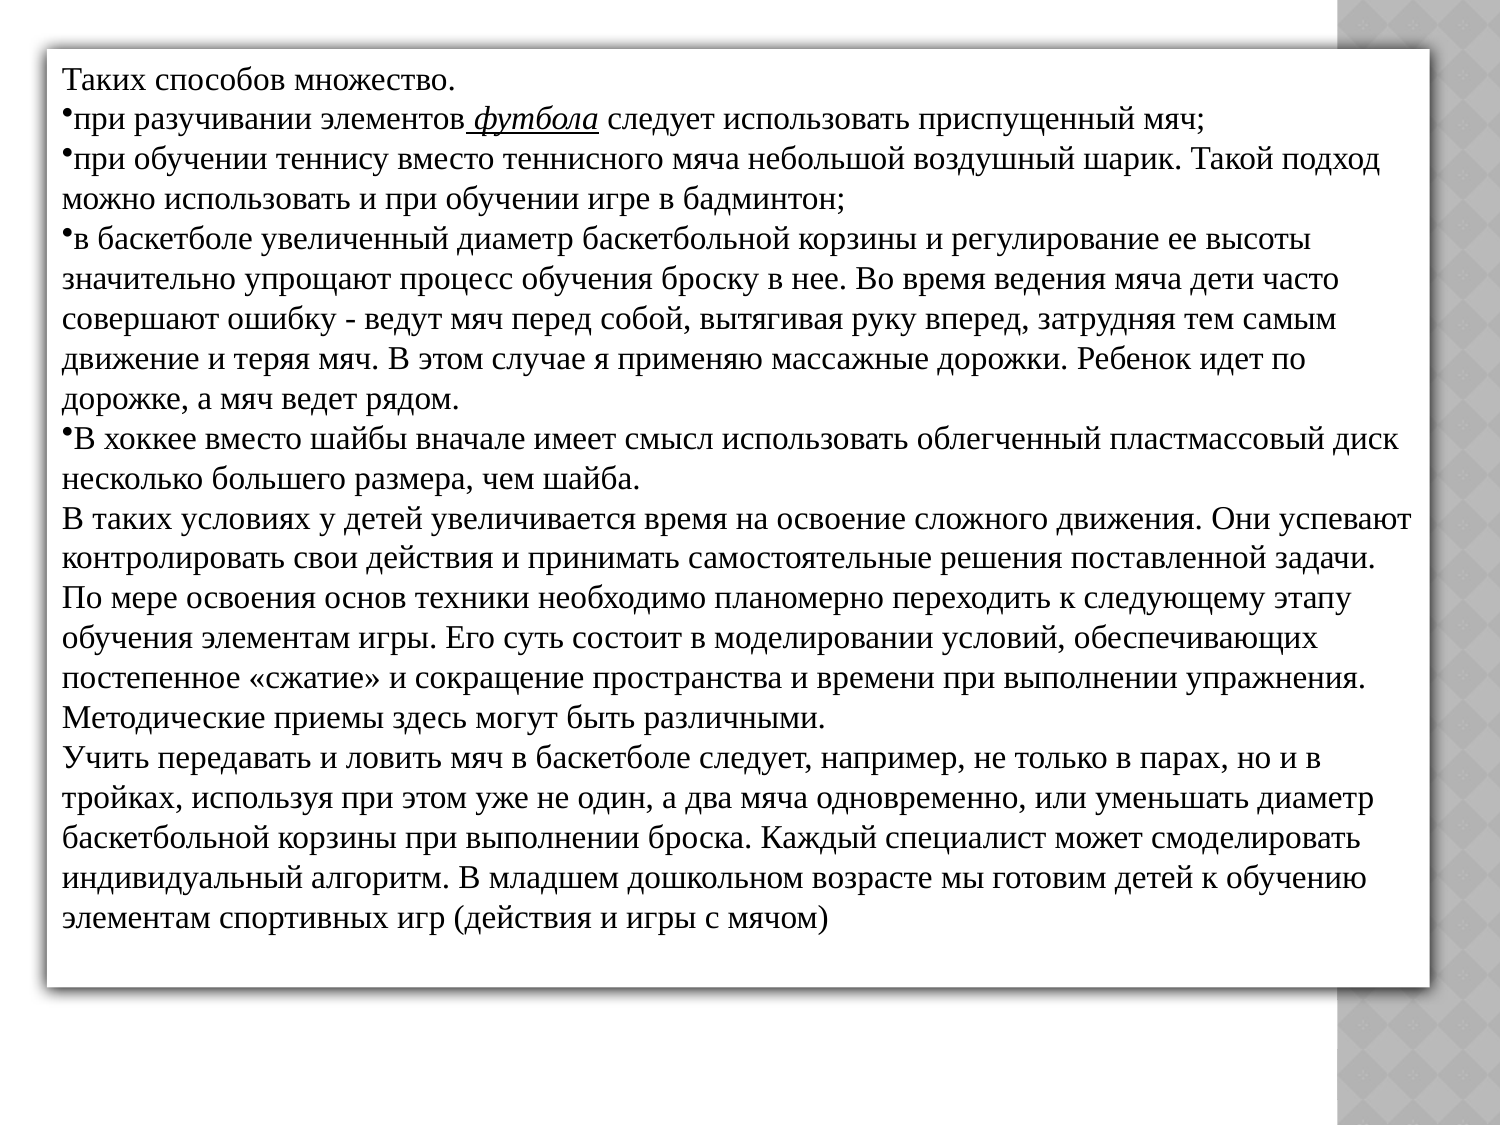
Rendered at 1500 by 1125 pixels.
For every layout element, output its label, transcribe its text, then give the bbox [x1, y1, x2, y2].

text_box Таких способов множество. при разучивании элементов футбола следует использовать приспущенный мяч; при обучении теннису вместо теннисного мяча небольшой воздушный шарик. Такой подход можно использовать и при обучении игре в бадминтон; в баскетболе увеличенный диаметр баскетбольной корзины и регулирование ее высоты значительно упрощают процесс обучения броску в нее. Во время ведения мяча дети часто совершают ошибку - ведут мяч перед собой, вытягивая руку вперед, затрудняя тем самым движение и теряя мяч. В этом случае я применяю массажные дорожки. Ребенок идет по дорожке, а мяч ведет рядом. В хоккее вместо шайбы вначале имеет смысл использовать облегченный пластмассовый диск несколько большего размера, чем шайба. В таких условиях у детей увеличивается время на освоение сложного движения. Они успевают контролировать свои действия и принимать самостоятельные решения поставленной задачи. По мере освоения основ техники необходимо планомерно переходить к следующему этапу обучения элементам игры. Его суть состоит в моделировании условий, обеспечивающих постепенное «сжатие» и сокращение пространства и времени при выполнении упражнения. Методические приемы здесь могут быть различными. Учить передавать и ловить мяч в баскетболе следует, например, не только в парах, но и в тройках, используя при этом уже не один, а два мяча одновременно, или уменьшать диаметр баскетбольной корзины при выполнении броска. Каждый специалист может смоделировать индивидуальный алгоритм. В младшем дошкольном возрасте мы готовим детей к обучению элементам спортивных игр (действия и игры с мячом) [44, 46, 1433, 991]
